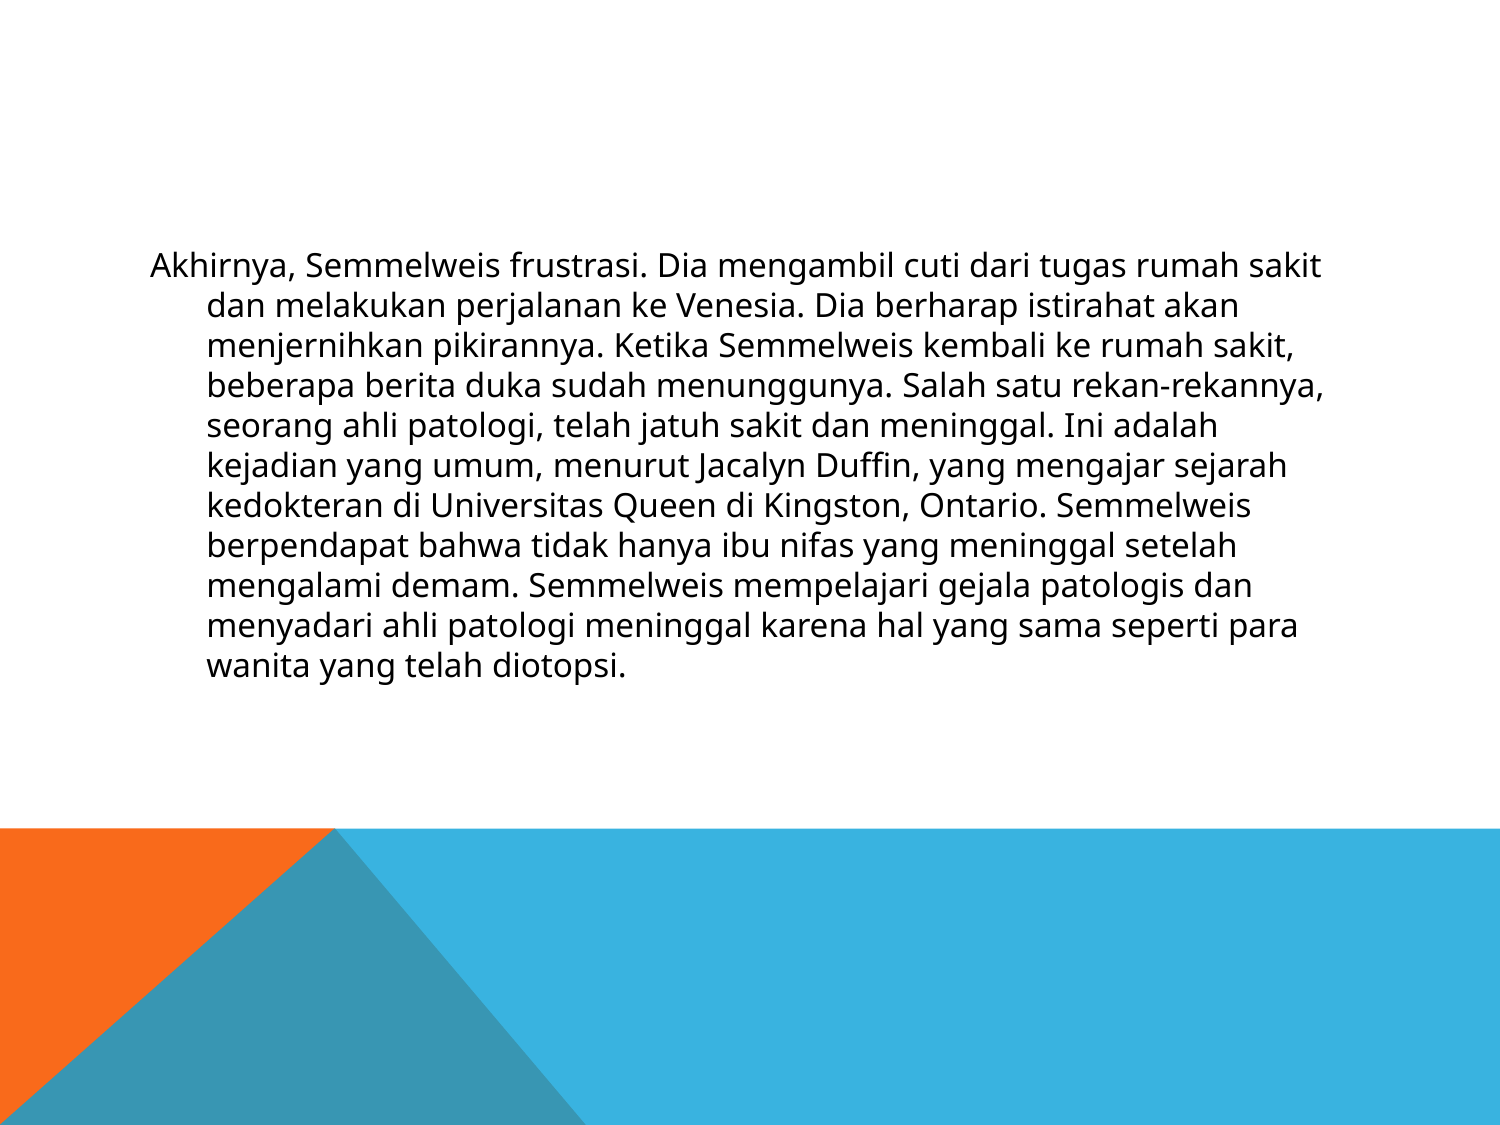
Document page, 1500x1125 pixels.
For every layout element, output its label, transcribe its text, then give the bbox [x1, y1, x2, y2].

list Akhirnya, Semmelweis frustrasi. Dia mengambil cuti dari tugas rumah sakit dan melakukan perjalanan ke Venesia. Dia berharap istirahat akan menjernihkan pikirannya. Ketika Semmelweis kembali ke rumah sakit, beberapa berita duka sudah menunggunya. Salah satu rekan-rekannya, seorang ahli patologi, telah jatuh sakit dan meninggal. Ini adalah kejadian yang umum, menurut Jacalyn Duffin, yang mengajar sejarah kedokteran di Universitas Queen di Kingston, Ontario. Semmelweis berpendapat bahwa tidak hanya ibu nifas yang meninggal setelah mengalami demam. Semmelweis mempelajari gejala patologis dan menyadari ahli patologi meninggal karena hal yang sama seperti para wanita yang telah diotopsi. [135, 180, 1369, 768]
